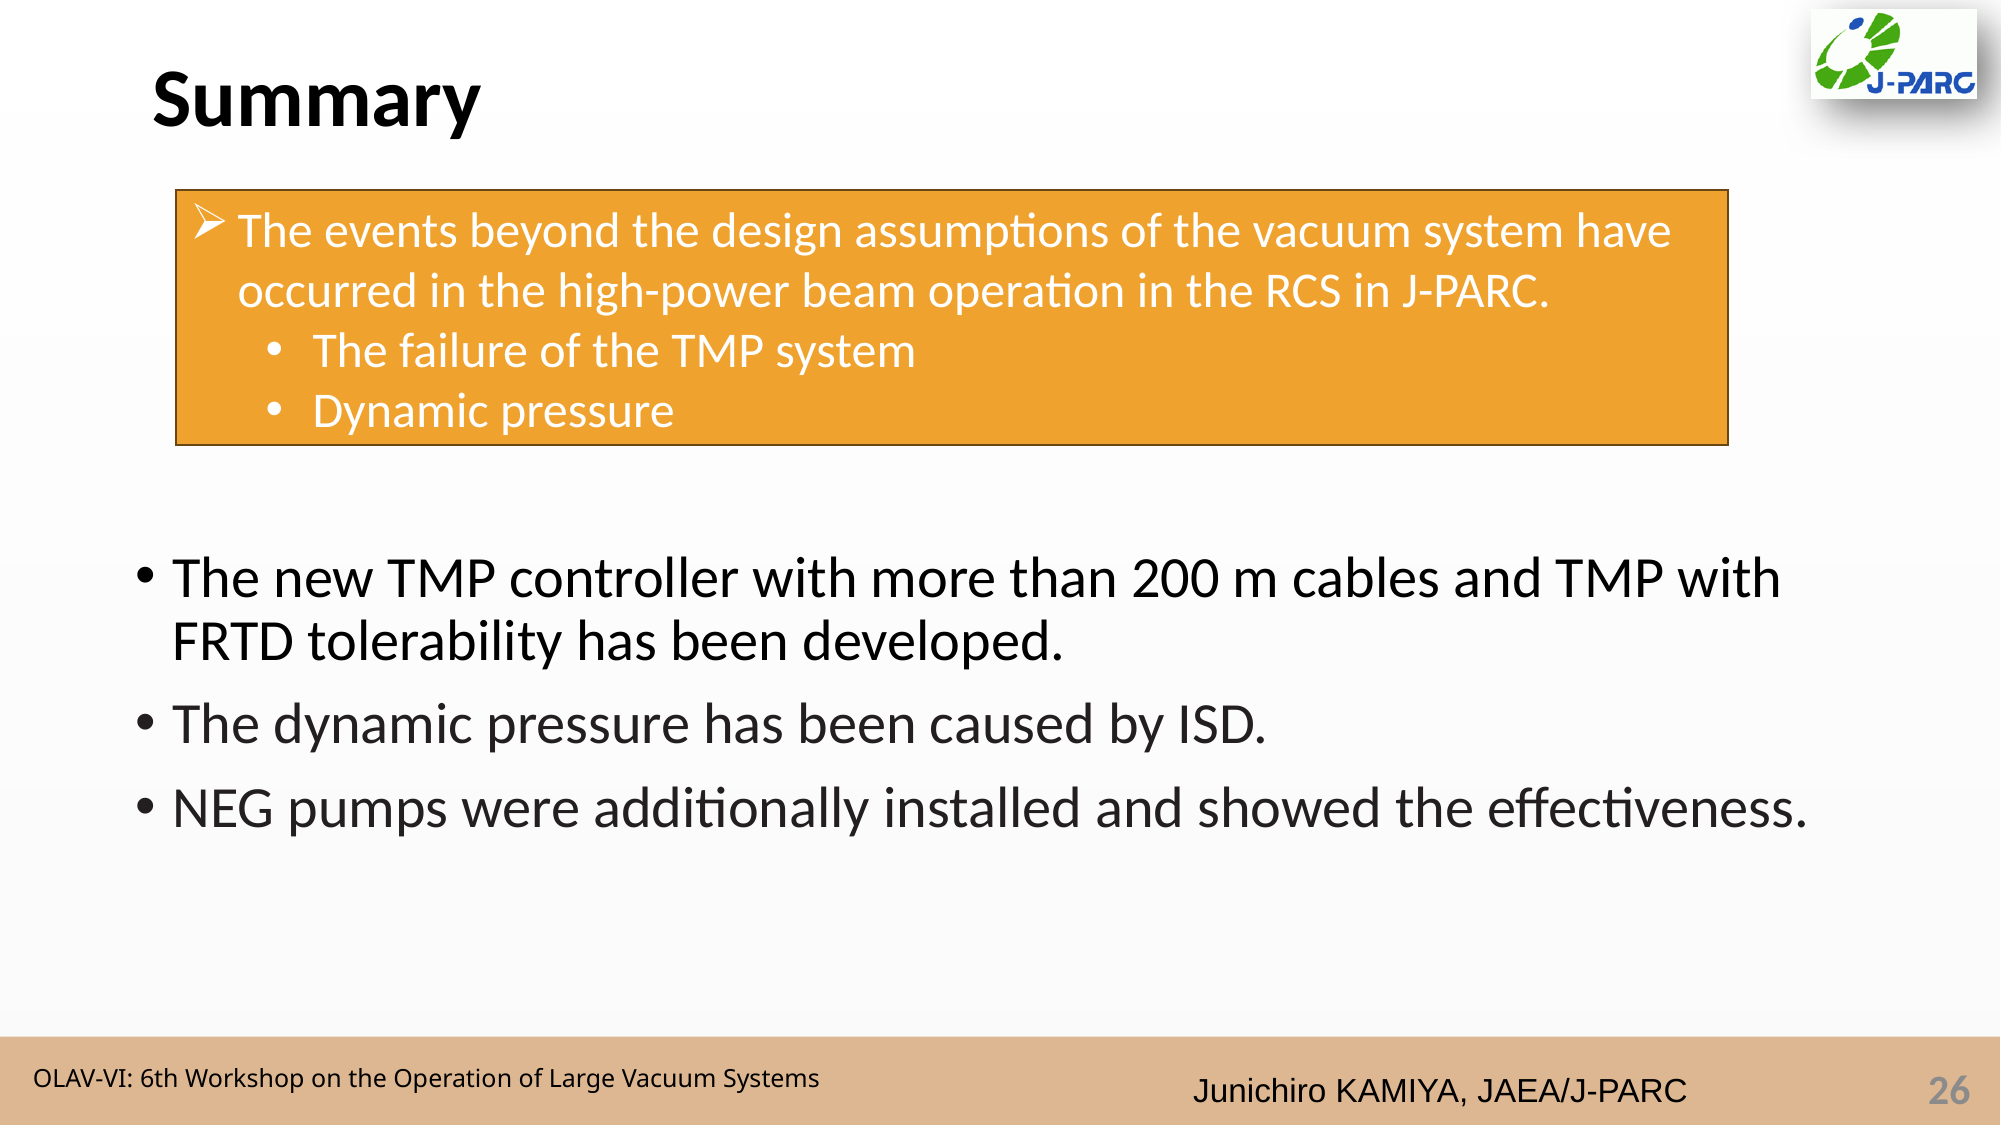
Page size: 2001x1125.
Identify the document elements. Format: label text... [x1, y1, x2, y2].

title Summary [137, 26, 1863, 173]
list The new TMP controller with more than 200 m cables and TMP with FRTD tolerability has been developed. The dynamic pressure has been caused by ISD. NEG pumps were additionally installed and showed the effectiveness. [119, 539, 1899, 883]
text_box The events beyond the design assumptions of the vacuum system have occurred in the high-power beam operation in the RCS in J-PARC. The failure of the TMP system Dynamic pressure [175, 189, 1729, 446]
slide_number 26 [1758, 1057, 1986, 1118]
picture [1811, 9, 1977, 99]
